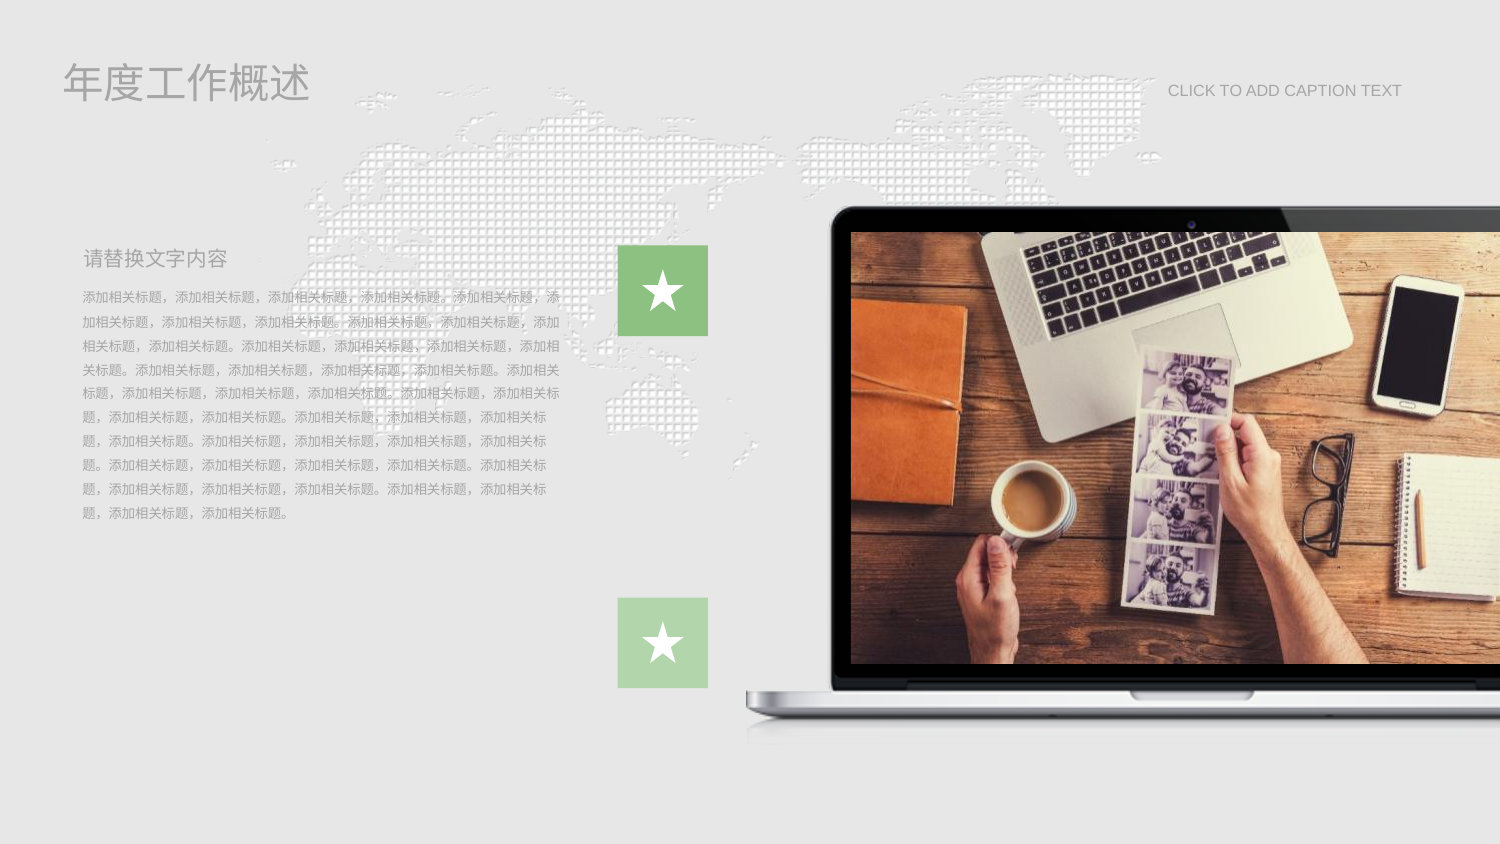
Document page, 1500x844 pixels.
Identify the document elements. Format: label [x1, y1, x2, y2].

text_box [62, 56, 1438, 108]
text_box [82, 245, 566, 525]
text_box [617, 245, 709, 337]
text_box [617, 597, 709, 689]
text_box [745, 205, 1500, 746]
picture [0, 0, 1500, 844]
